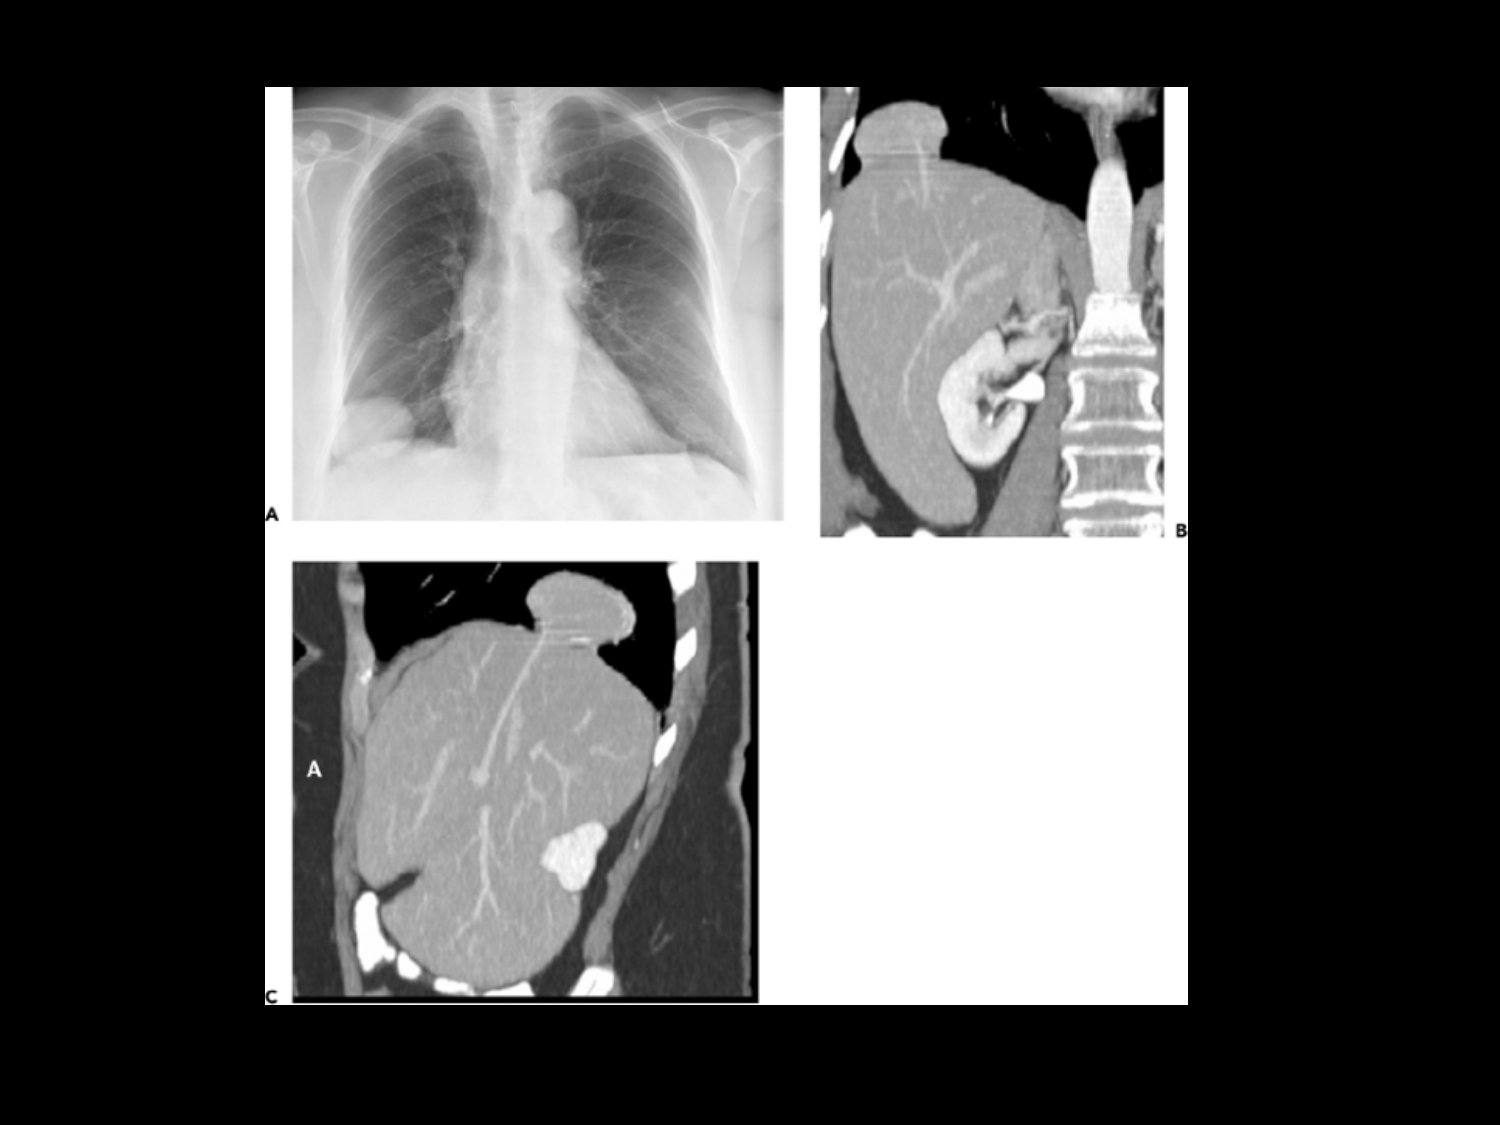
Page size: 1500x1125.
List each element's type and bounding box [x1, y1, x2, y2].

list [265, 87, 1188, 1006]
